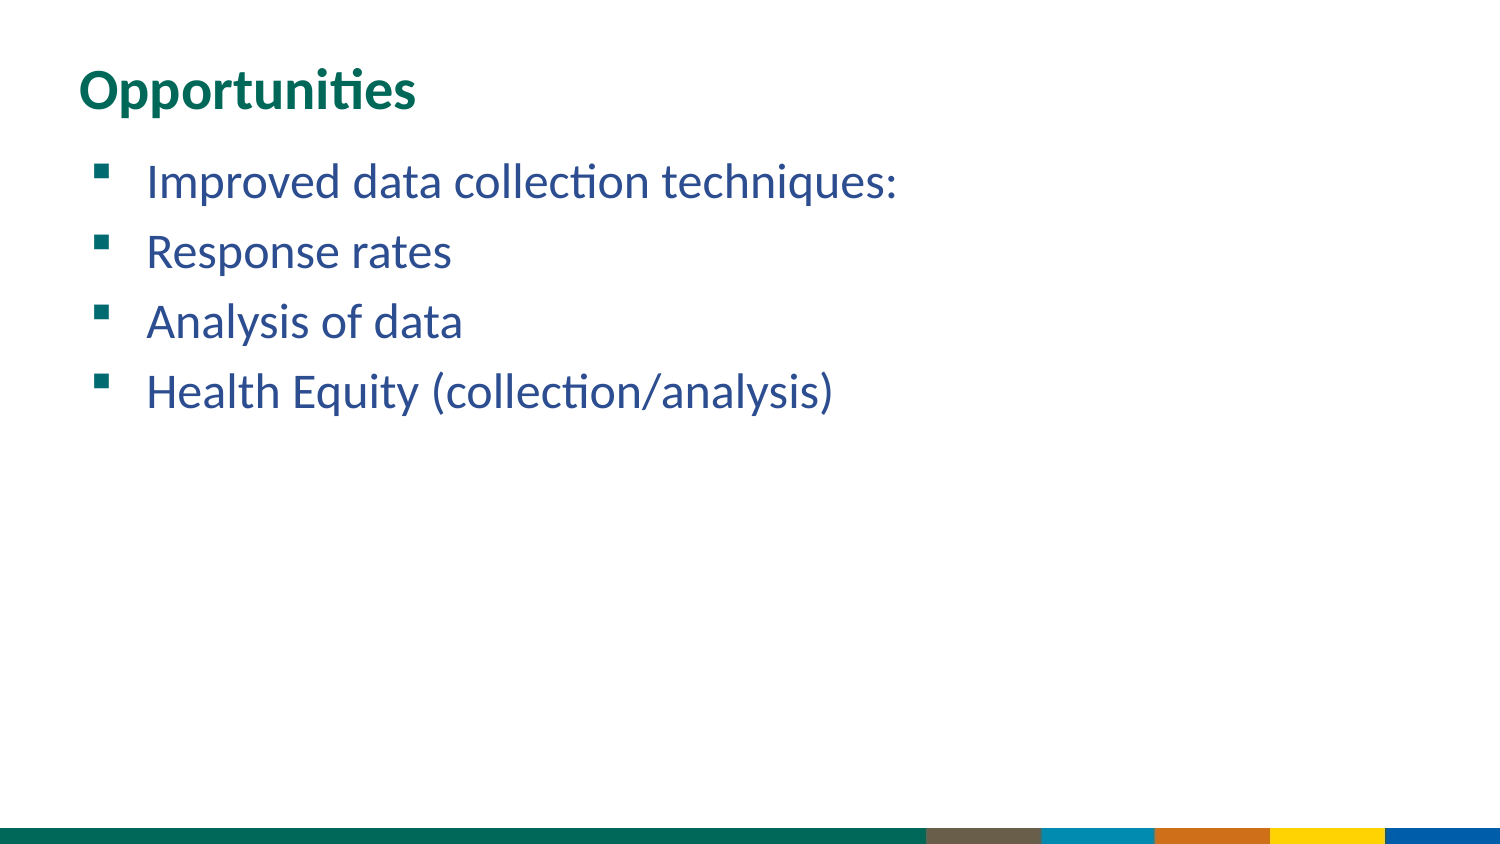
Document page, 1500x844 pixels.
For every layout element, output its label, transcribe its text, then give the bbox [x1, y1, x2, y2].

picture [1154, 828, 1500, 844]
picture [0, 828, 1042, 844]
title Opportunities [64, 25, 1425, 129]
list Improved data collection techniques: Response rates Analysis of data Health Equity (collection/analysis) [75, 140, 1425, 689]
